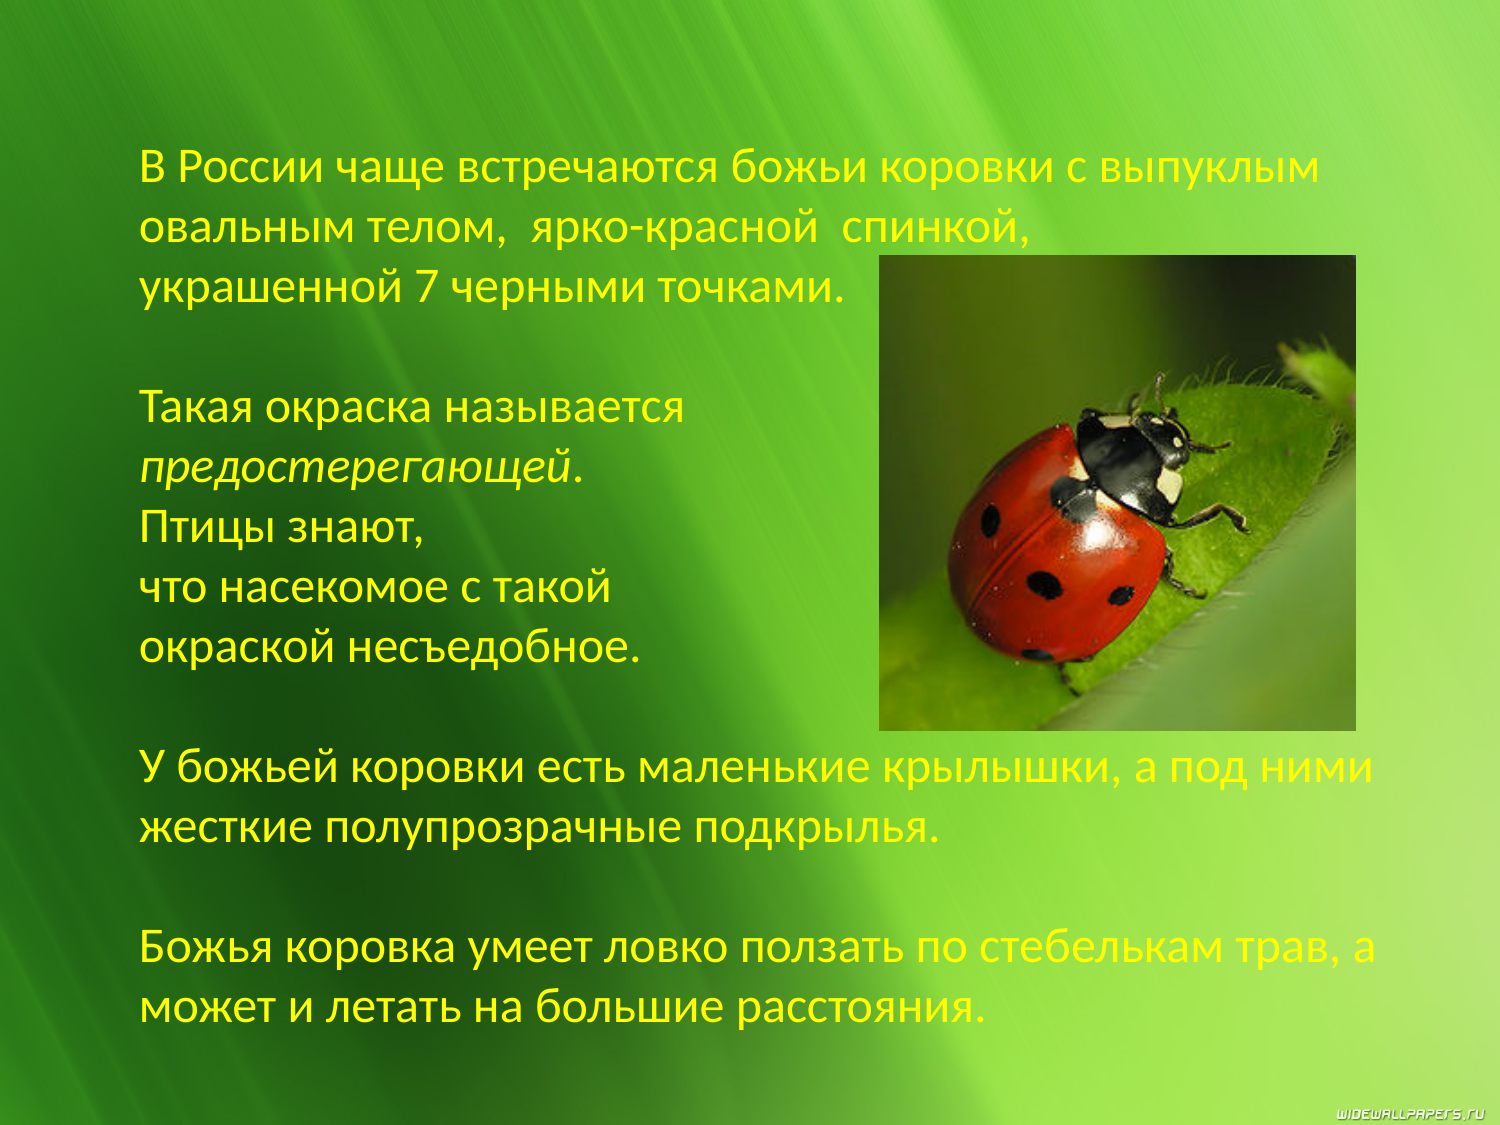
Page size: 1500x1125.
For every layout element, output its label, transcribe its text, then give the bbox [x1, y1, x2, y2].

picture [0, 0, 1500, 1125]
text_box В России чаще встречаются божьи коровки с выпуклым овальным телом, ярко-красной спинкой, украшенной 7 черными точками. Такая окраска называется предостерегающей. Птицы знают, что насекомое с такой окраской несъедобное. У божьей коровки есть маленькие крылышки, а под ними жесткие полупрозрачные подкрылья. Божья коровка умеет ловко ползать по стебелькам трав, а может и летать на большие расстояния. [123, 125, 1447, 1101]
